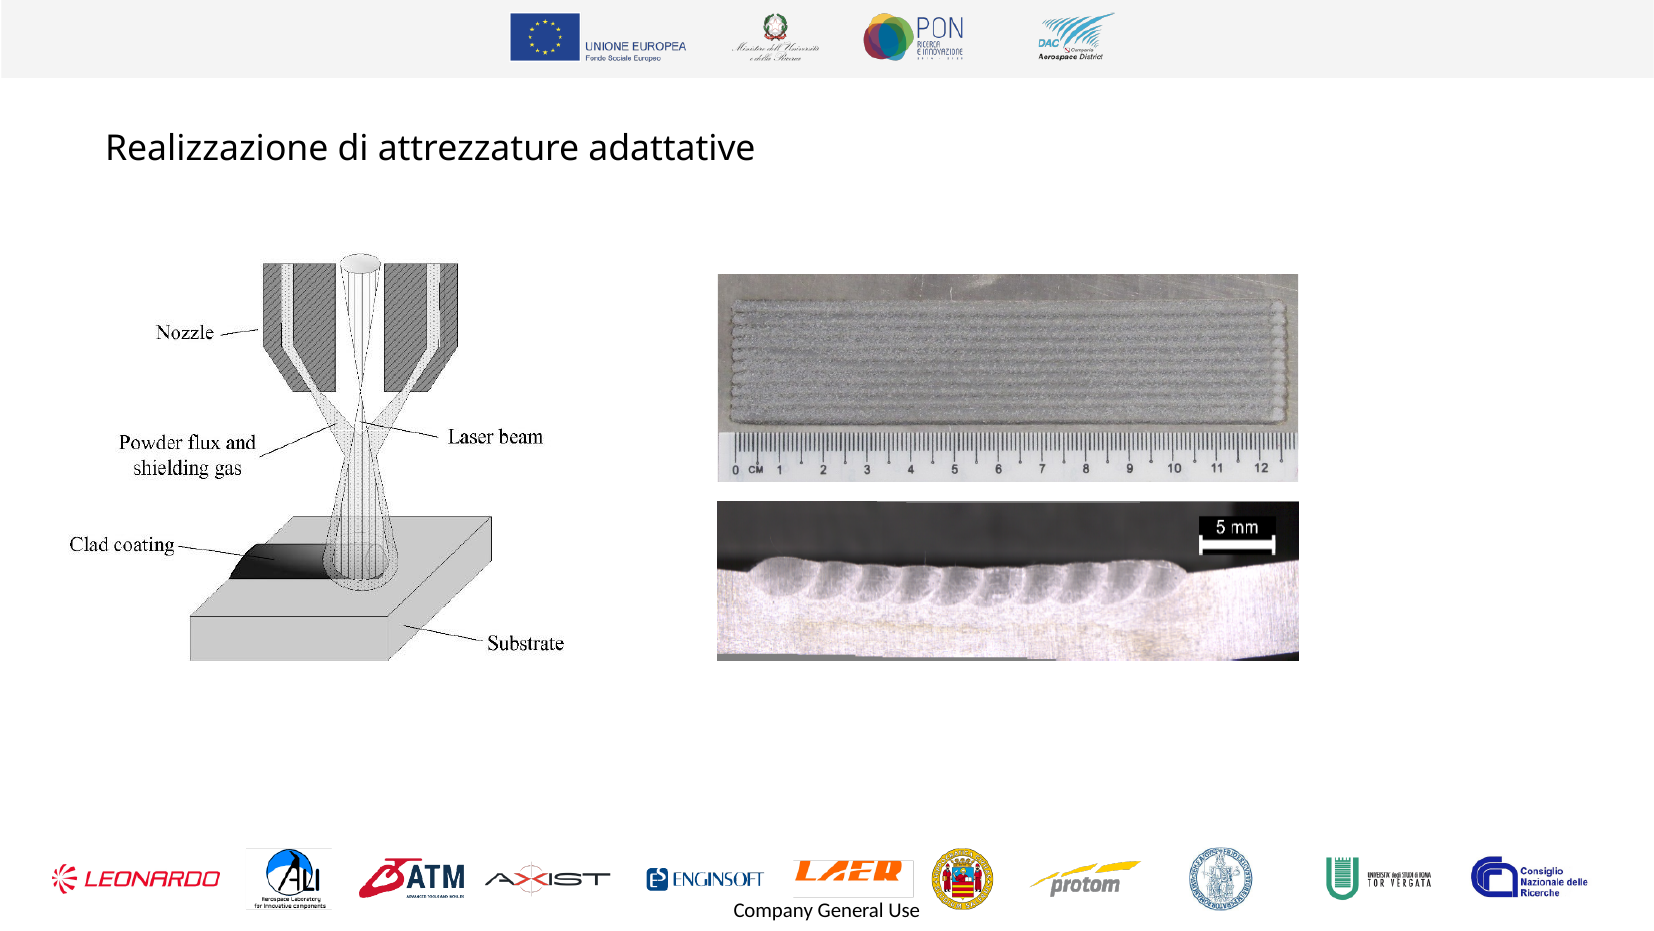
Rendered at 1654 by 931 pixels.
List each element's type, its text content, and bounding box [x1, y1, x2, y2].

picture [717, 501, 1299, 661]
picture [52, 836, 1592, 922]
picture [1, 0, 1654, 78]
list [717, 274, 1299, 482]
title Realizzazione di attrezzature adattative [90, 122, 1564, 219]
picture [68, 251, 565, 661]
